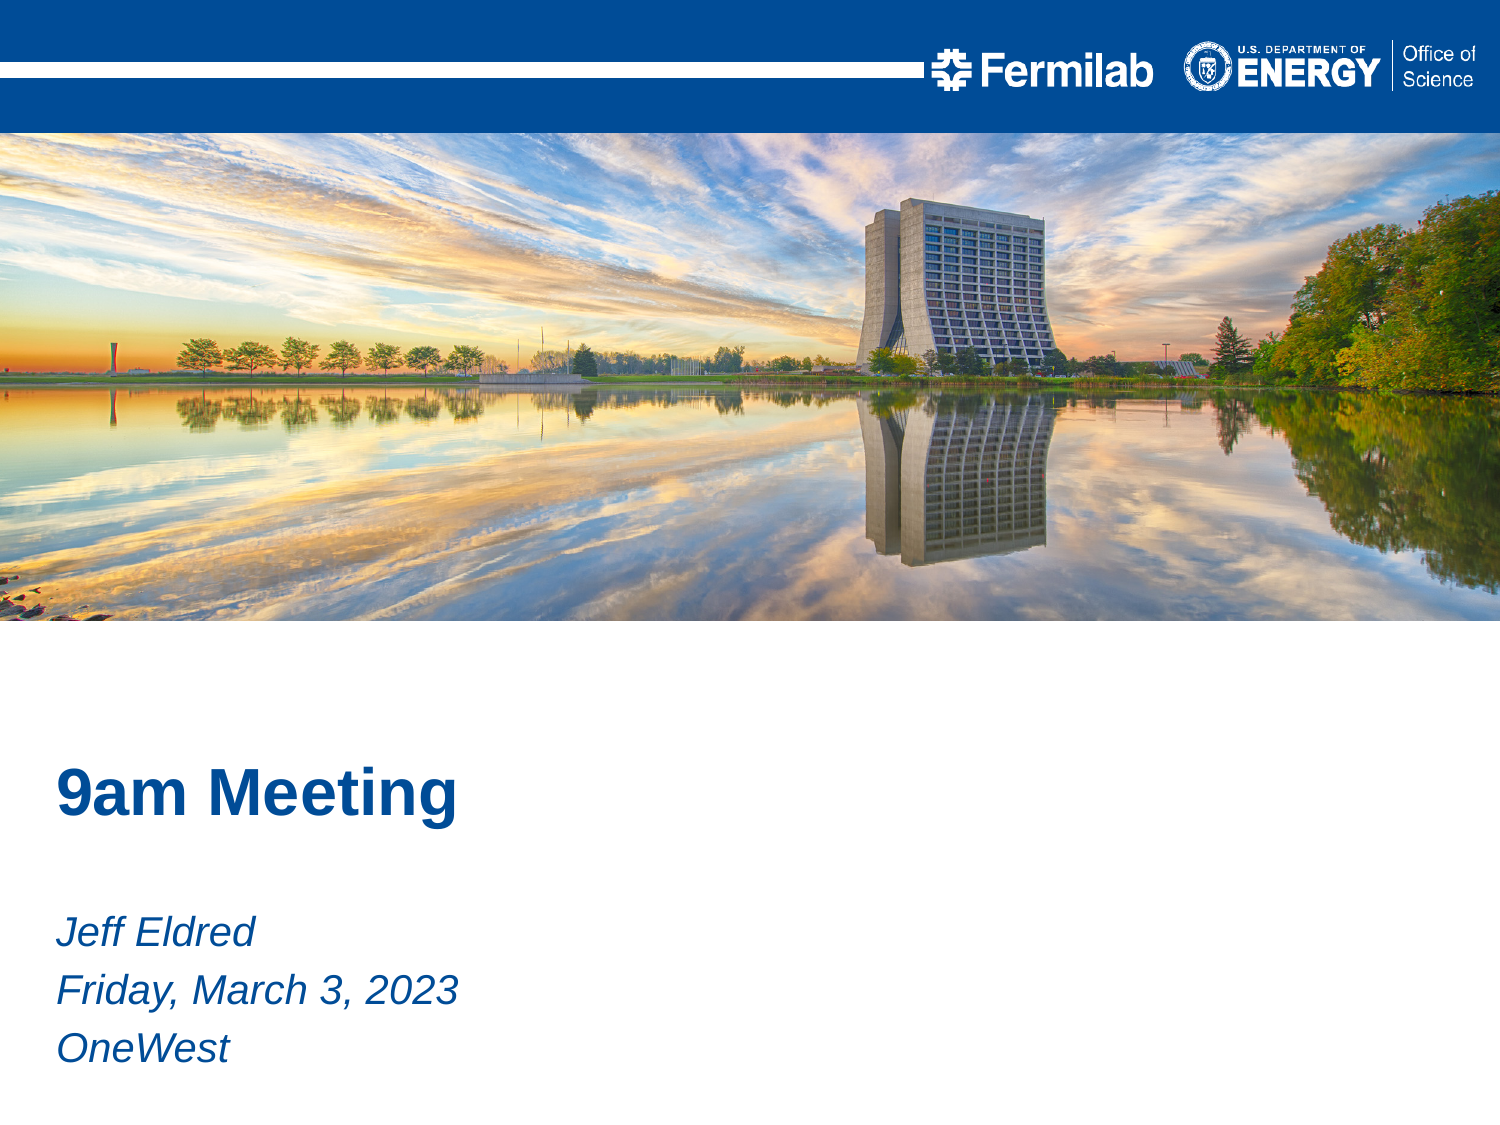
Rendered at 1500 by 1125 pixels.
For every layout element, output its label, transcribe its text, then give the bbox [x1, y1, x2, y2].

list Jeff Eldred Friday, March 3, 2023 OneWest [56, 897, 1451, 1070]
picture [0, 133, 1500, 621]
list 9am Meeting [56, 681, 1451, 897]
